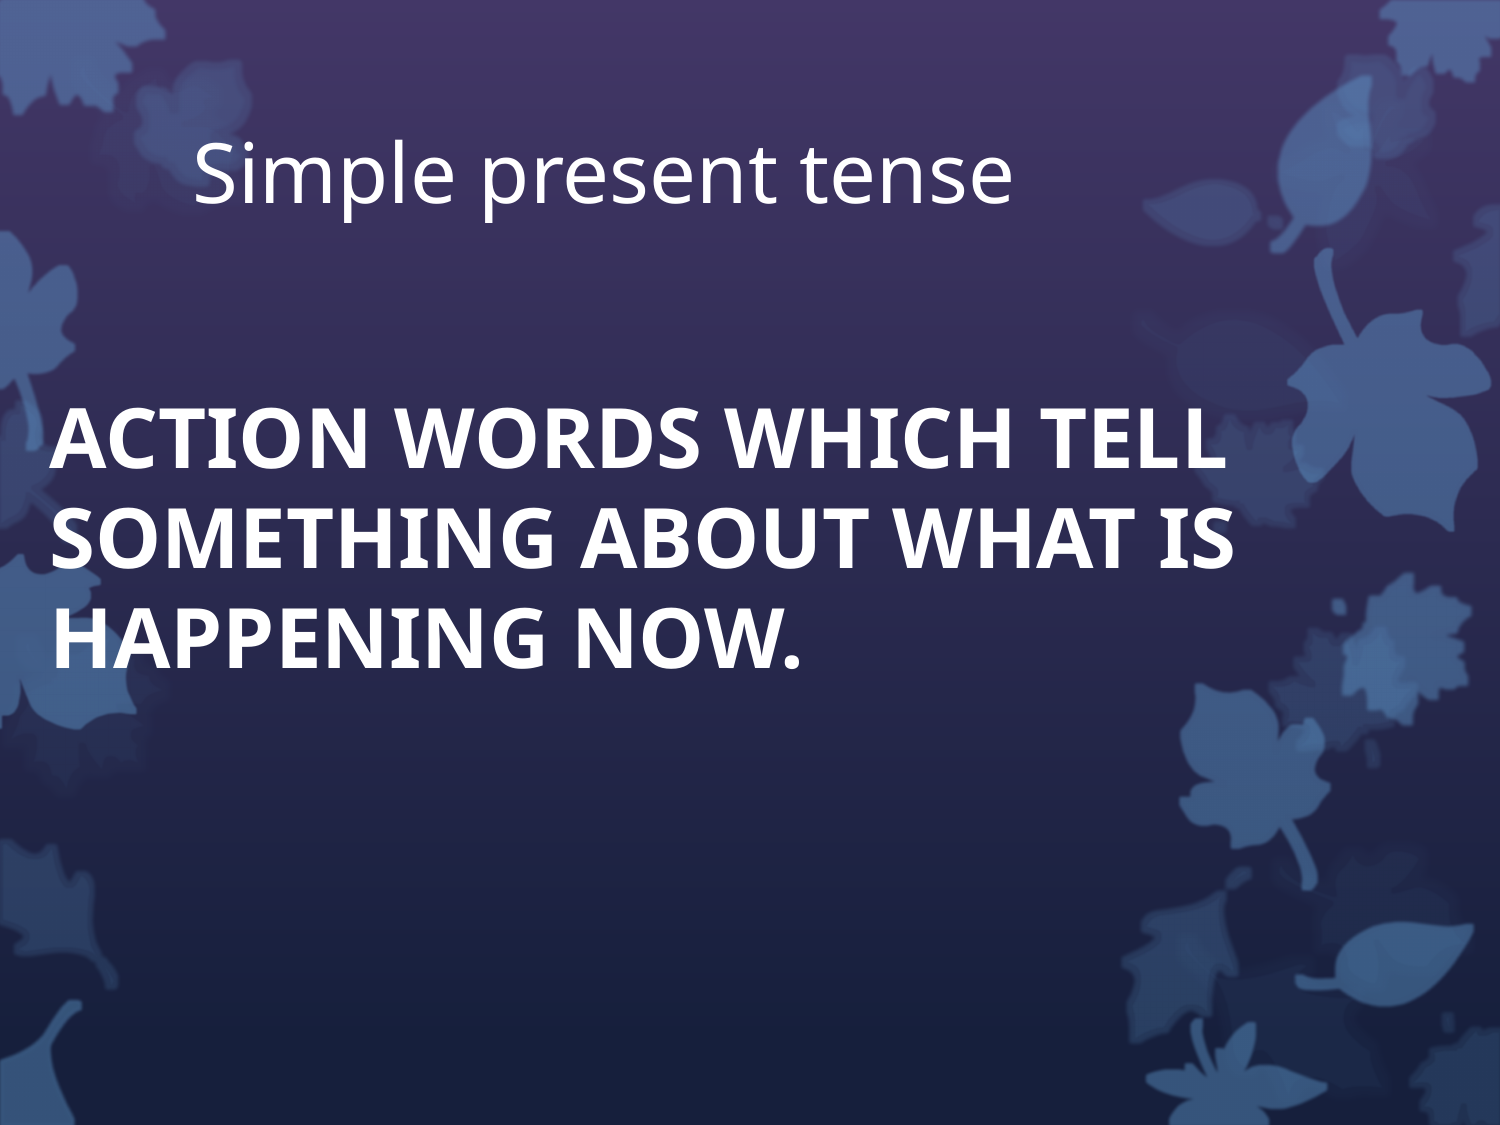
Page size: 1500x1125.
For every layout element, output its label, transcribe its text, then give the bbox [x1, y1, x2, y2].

title Simple present tense [112, 87, 1393, 228]
text_box ACTION WORDS WHICH TELL SOMETHING ABOUT WHAT IS HAPPENING NOW. [24, 287, 1500, 693]
